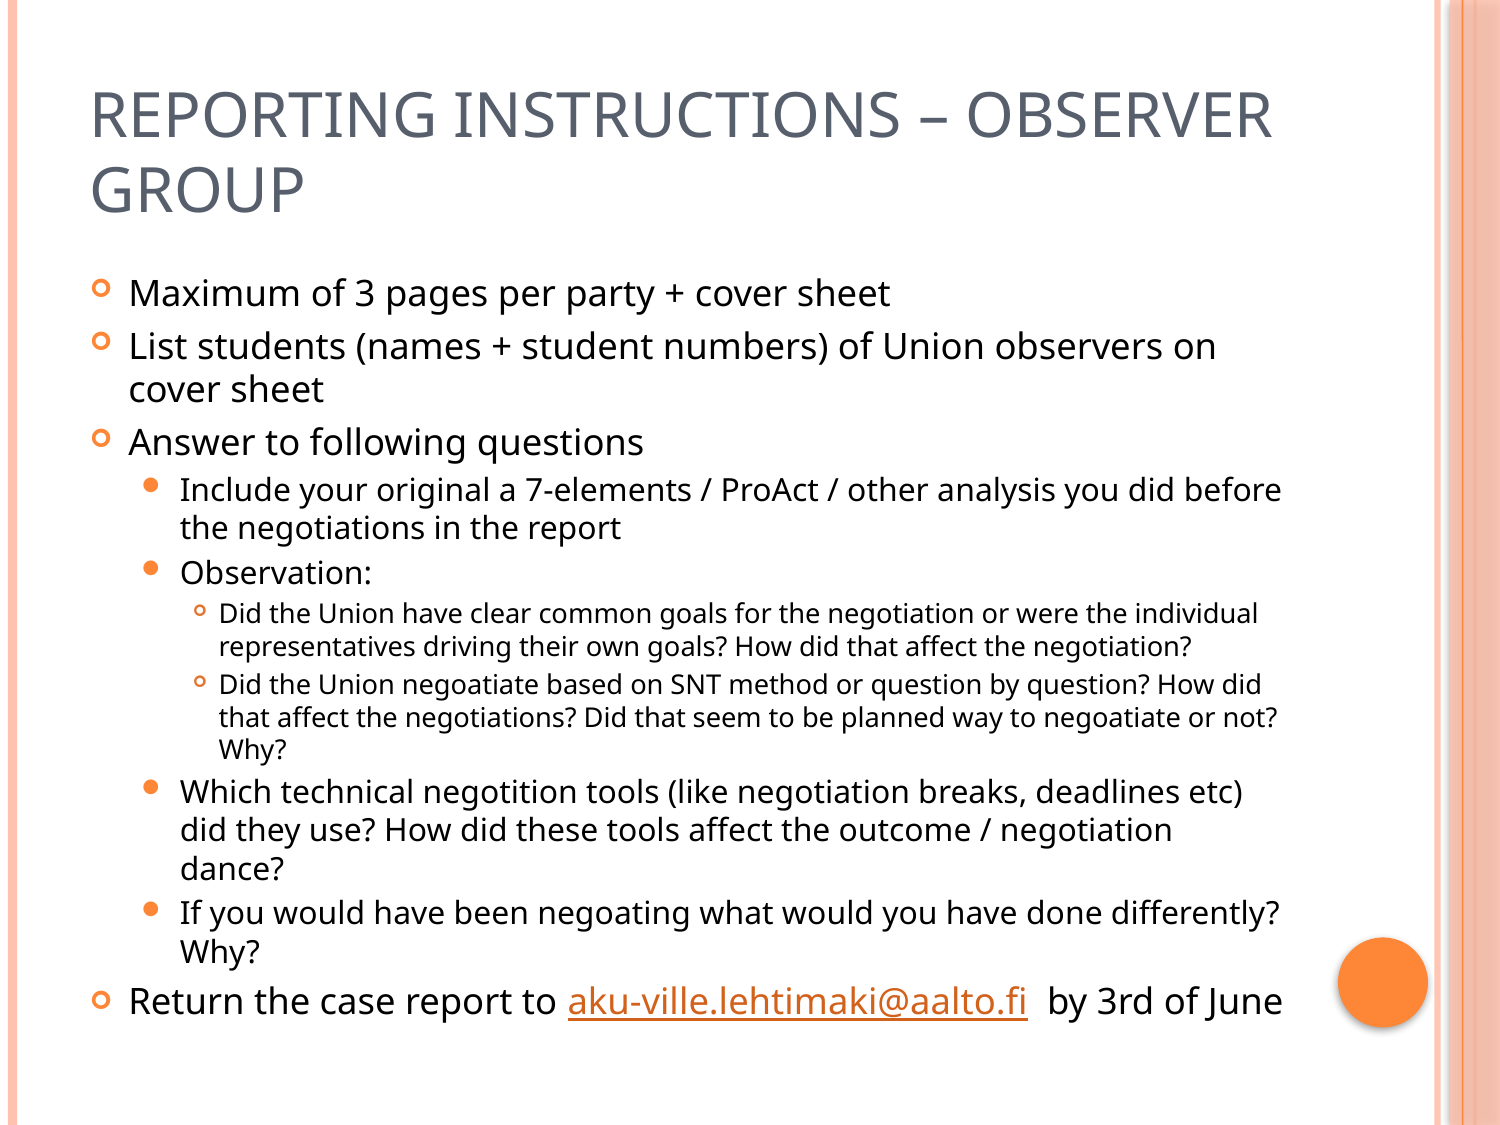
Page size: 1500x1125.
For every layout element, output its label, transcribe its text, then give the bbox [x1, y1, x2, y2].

list Maximum of 3 pages per party + cover sheet List students (names + student numbers) of Union observers on cover sheet Answer to following questions Include your original a 7-elements / ProAct / other analysis you did before the negotiations in the report Observation: Did the Union have clear common goals for the negotiation or were the individual representatives driving their own goals? How did that affect the negotiation? Did the Union negoatiate based on SNT method or question by question? How did that affect the negotiations? Did that seem to be planned way to negoatiate or not? Why? Which technical negotition tools (like negotiation breaks, deadlines etc) did they use? How did these tools affect the outcome / negotiation dance? If you would have been negoating what would you have done differently? Why? Return the case report to aku-ville.lehtimaki@aalto.fi by 3rd of June [75, 262, 1300, 1062]
title Reporting instructions – OBSERVER GROUP [75, 45, 1300, 233]
